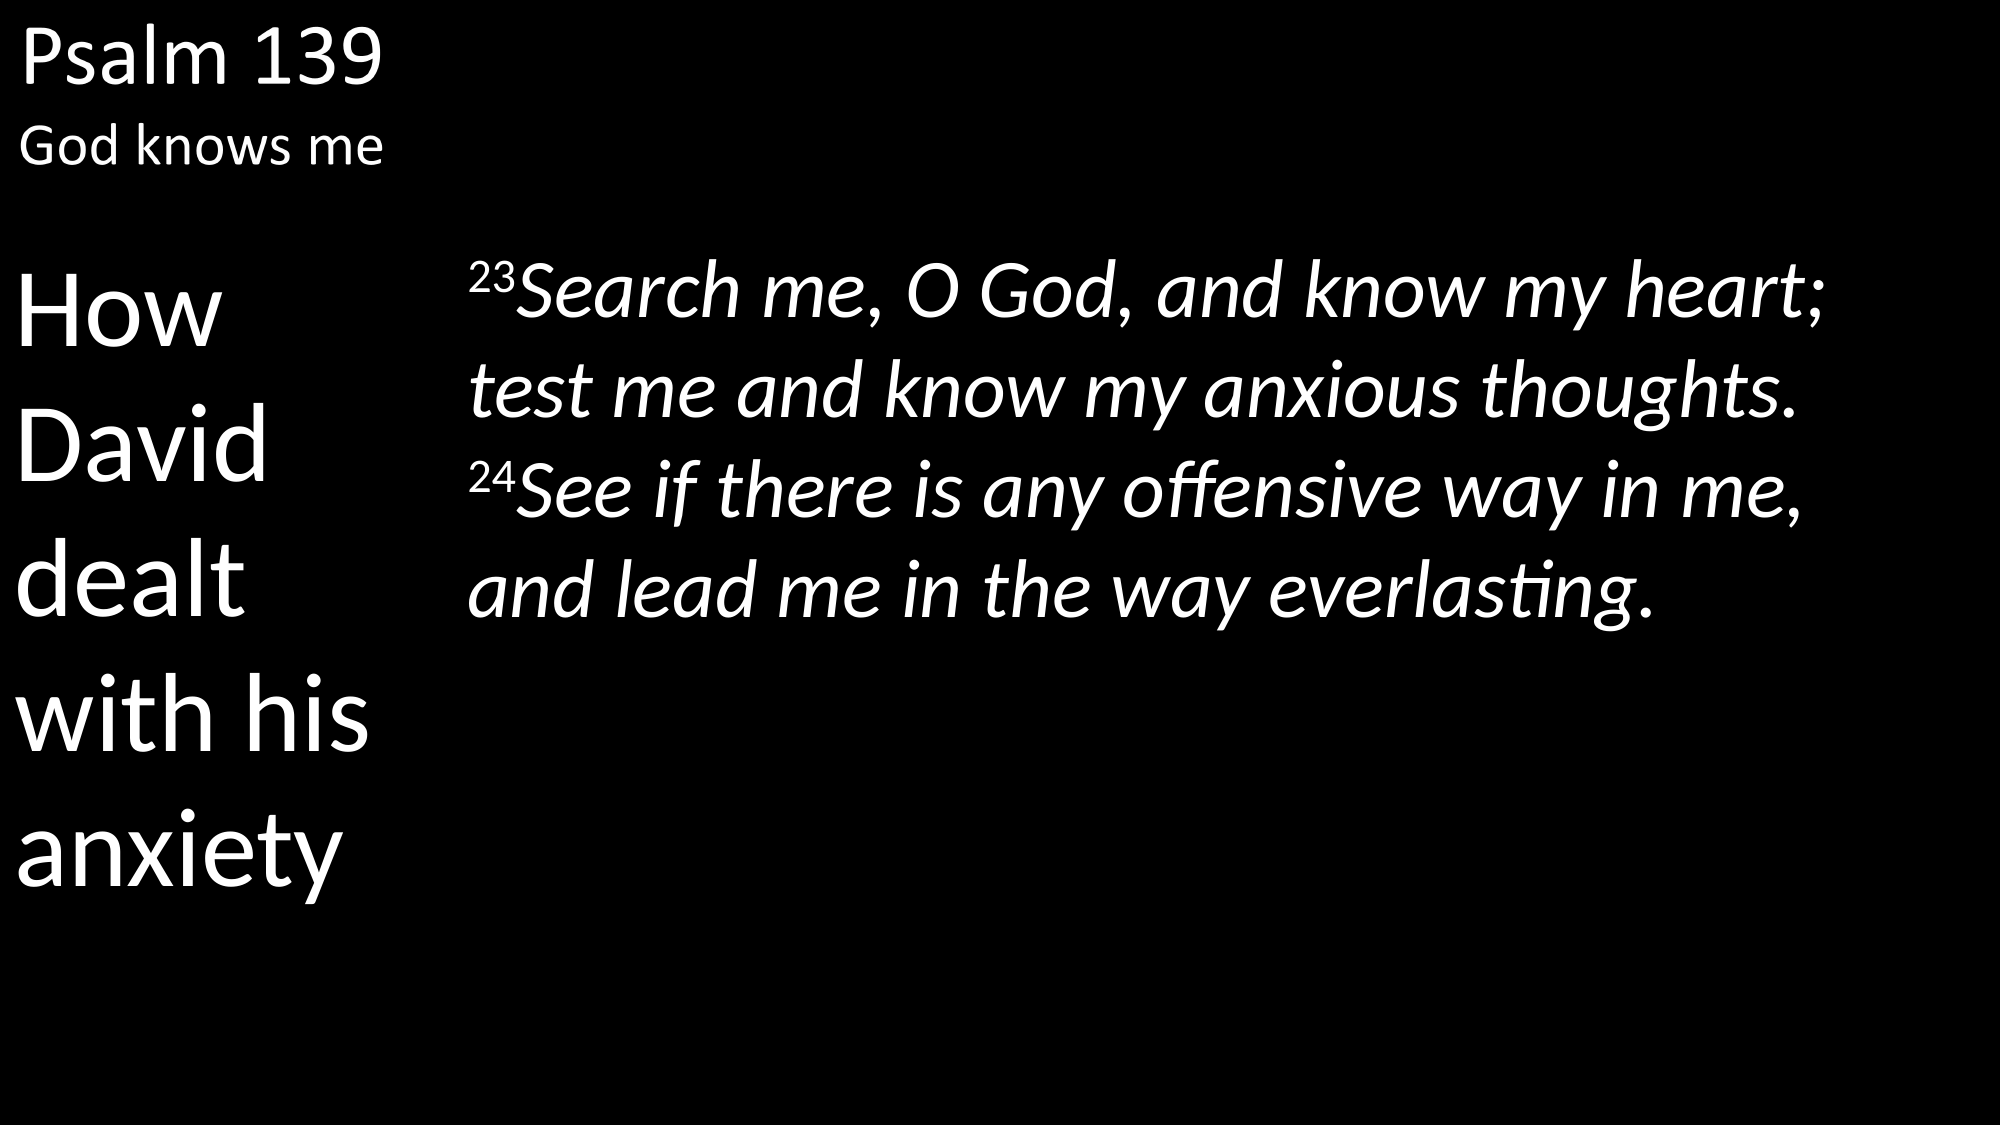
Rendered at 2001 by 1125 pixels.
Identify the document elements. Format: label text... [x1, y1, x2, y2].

text_box How David dealt with his anxiety [0, 227, 403, 917]
picture [0, 0, 403, 227]
text_box 23Search me, O God, and know my heart; test me and know my anxious thoughts. 24See if there is any offensive way in me, and lead me in the way everlasting. [452, 226, 1953, 642]
